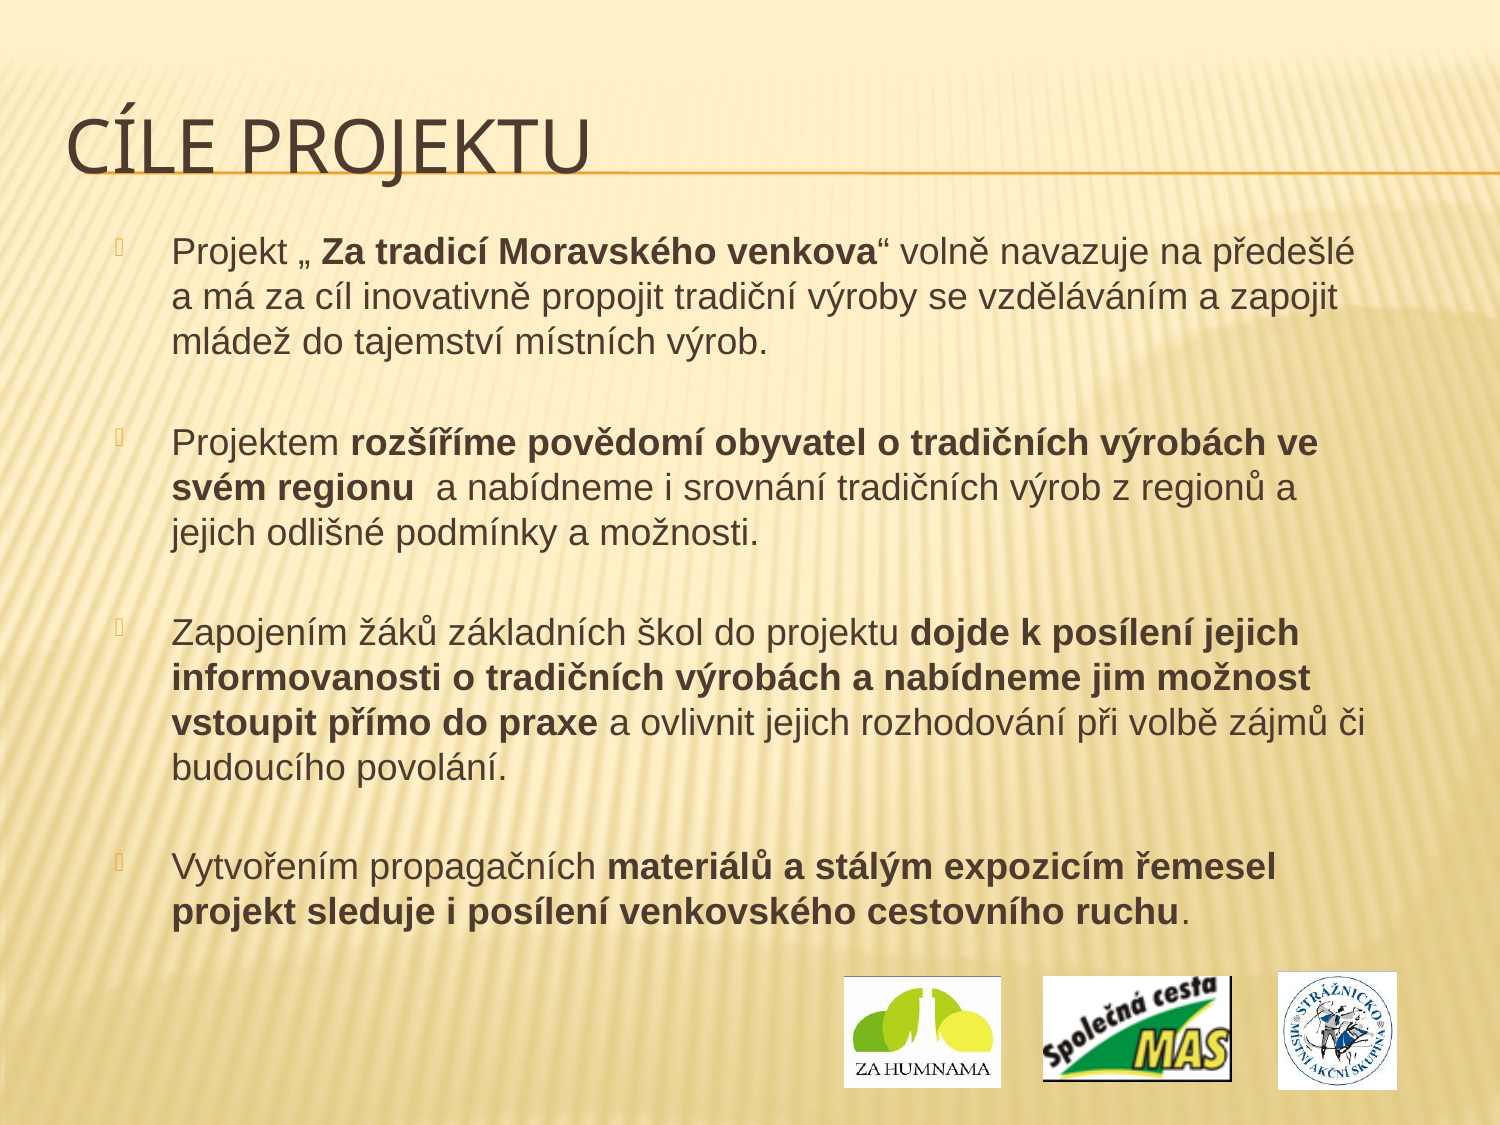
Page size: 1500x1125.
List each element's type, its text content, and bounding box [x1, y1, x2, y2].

picture [844, 975, 1002, 1088]
text_box Projekt „ Za tradicí Moravského venkova“ volně navazuje na předešlé a má za cíl inovativně propojit tradiční výroby se vzděláváním a zapojit mládež do tajemství místních výrob. Projektem rozšíříme povědomí obyvatel o tradičních výrobách ve svém regionu a nabídneme i srovnání tradičních výrob z regionů a jejich odlišné podmínky a možnosti. Zapojením žáků základních škol do projektu dojde k posílení jejich informovanosti o tradičních výrobách a nabídneme jim možnost vstoupit přímo do praxe a ovlivnit jejich rozhodování při volbě zájmů či budoucího povolání. Vytvořením propagačních materiálů a stálým expozicím řemesel projekt sleduje i posílení venkovského cestovního ruchu. [100, 219, 1393, 856]
picture [1278, 971, 1398, 1091]
title Cíle projektu [50, 75, 1475, 213]
picture [1043, 975, 1232, 1082]
